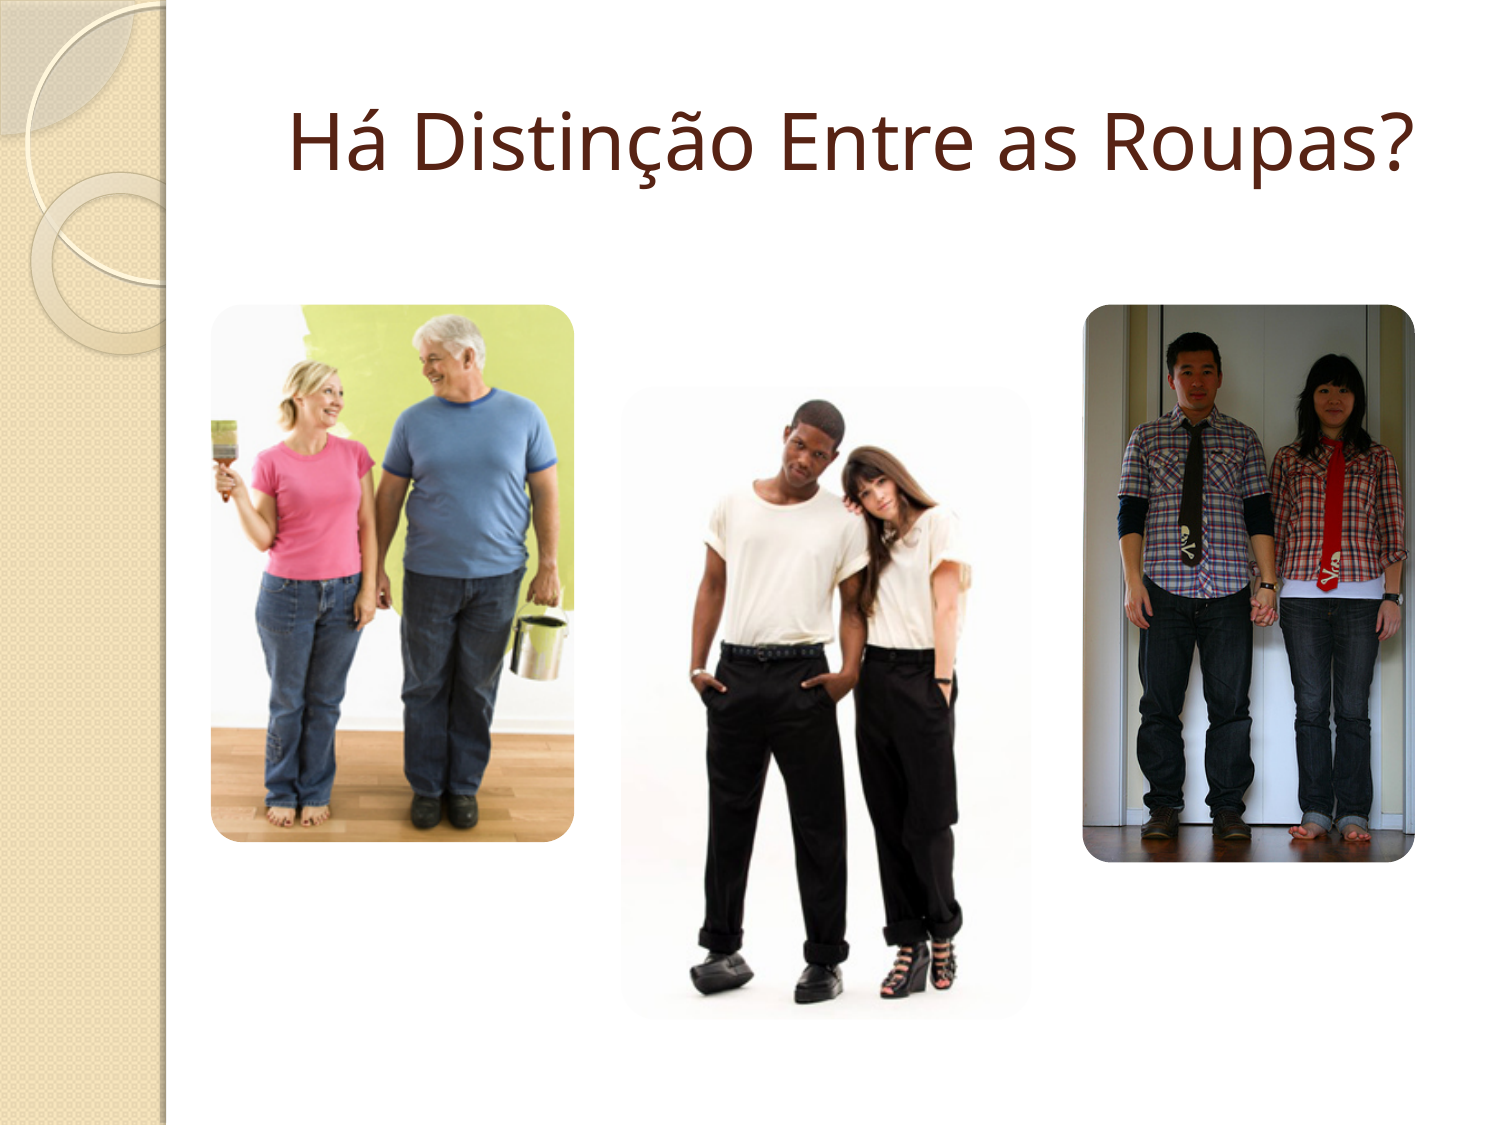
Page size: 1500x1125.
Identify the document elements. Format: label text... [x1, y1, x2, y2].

picture [620, 386, 1032, 1020]
title Há Distinção Entre as Roupas? [235, 45, 1466, 233]
picture [1082, 304, 1415, 863]
picture [210, 304, 575, 843]
